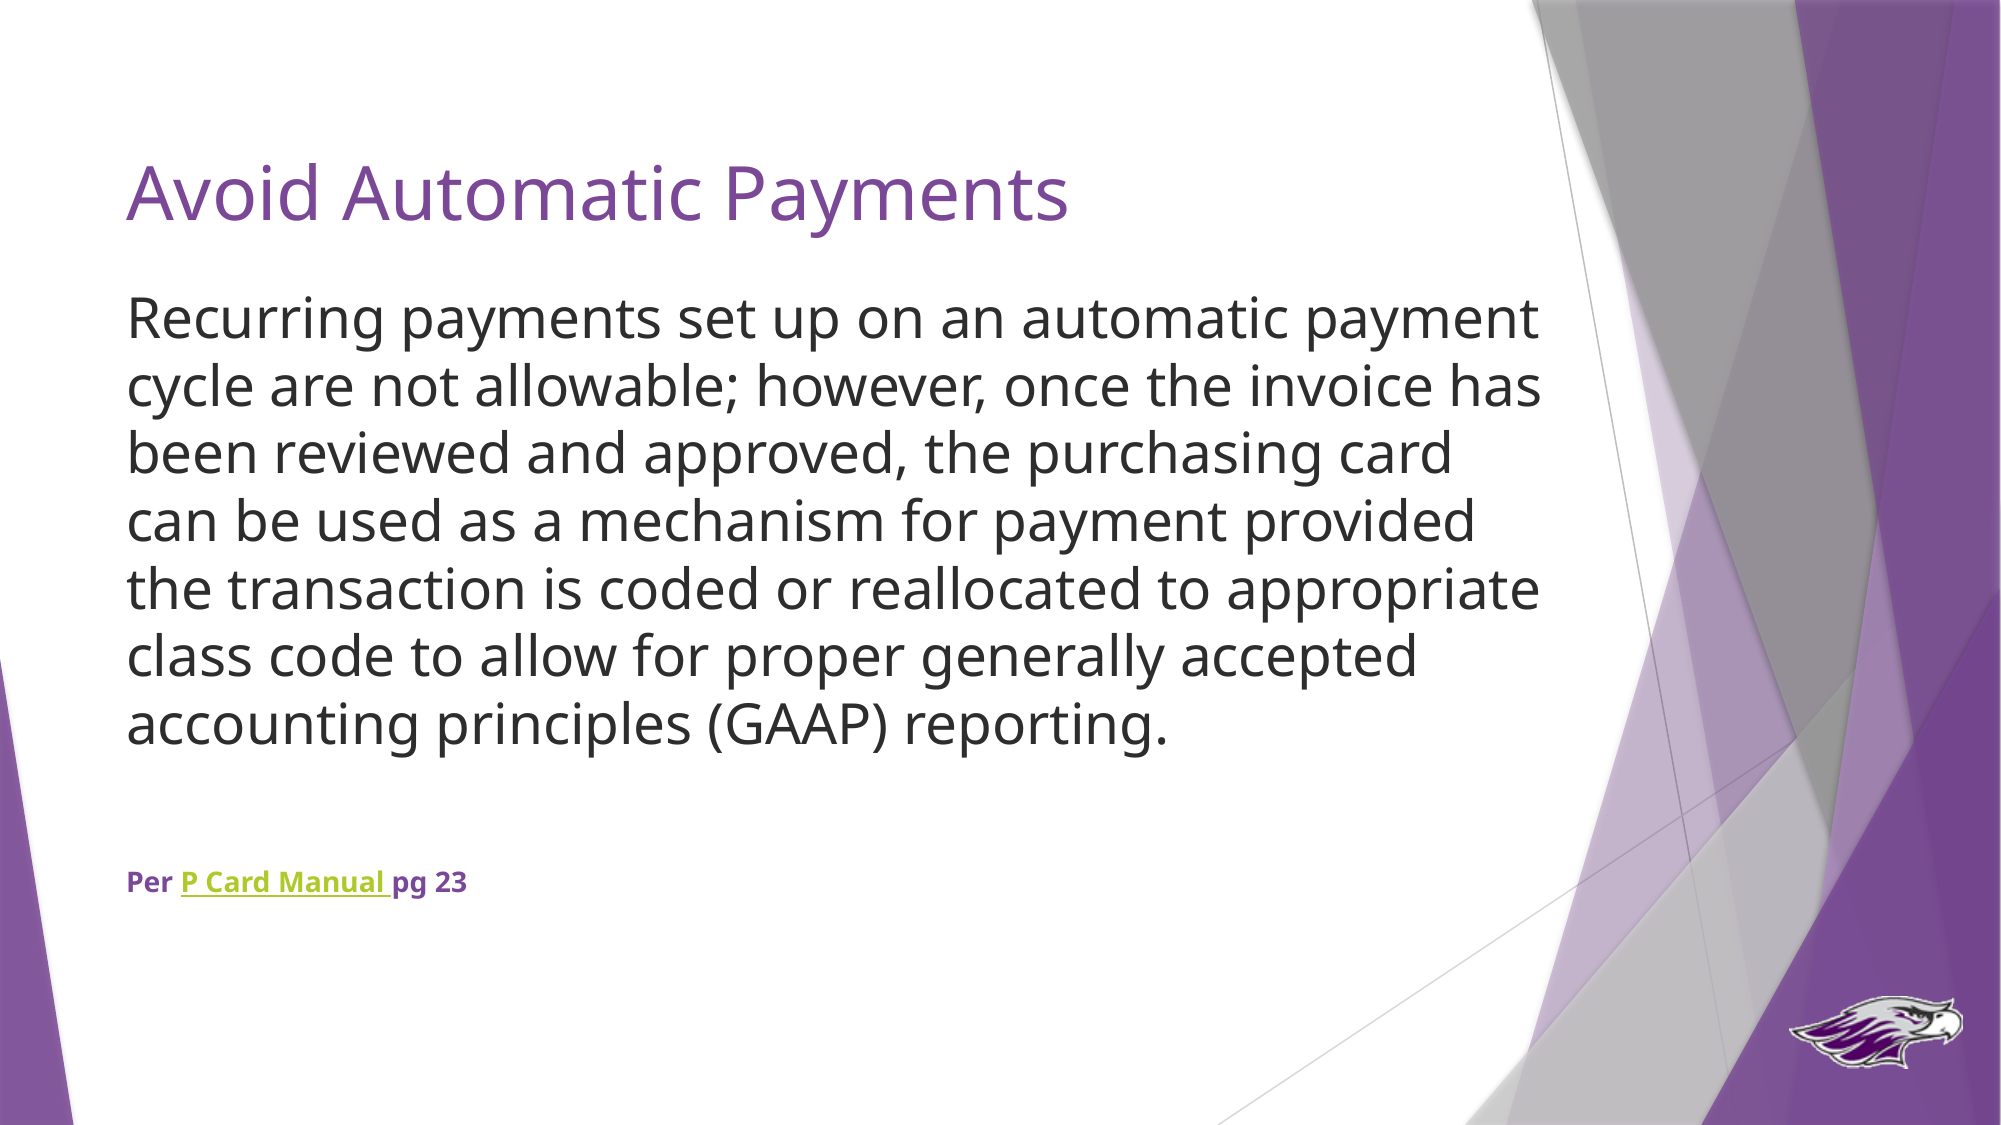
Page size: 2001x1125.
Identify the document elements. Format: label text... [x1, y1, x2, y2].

title Avoid Automatic Payments [111, 137, 1522, 274]
picture [1789, 996, 1964, 1070]
list Recurring payments set up on an automatic payment cycle are not allowable; however, once the invoice has been reviewed and approved, the purchasing card can be used as a mechanism for payment provided the transaction is coded or reallocated to appropriate class code to allow for proper generally accepted accounting principles (GAAP) reporting. Per P Card Manual pg 23 [111, 274, 1559, 975]
